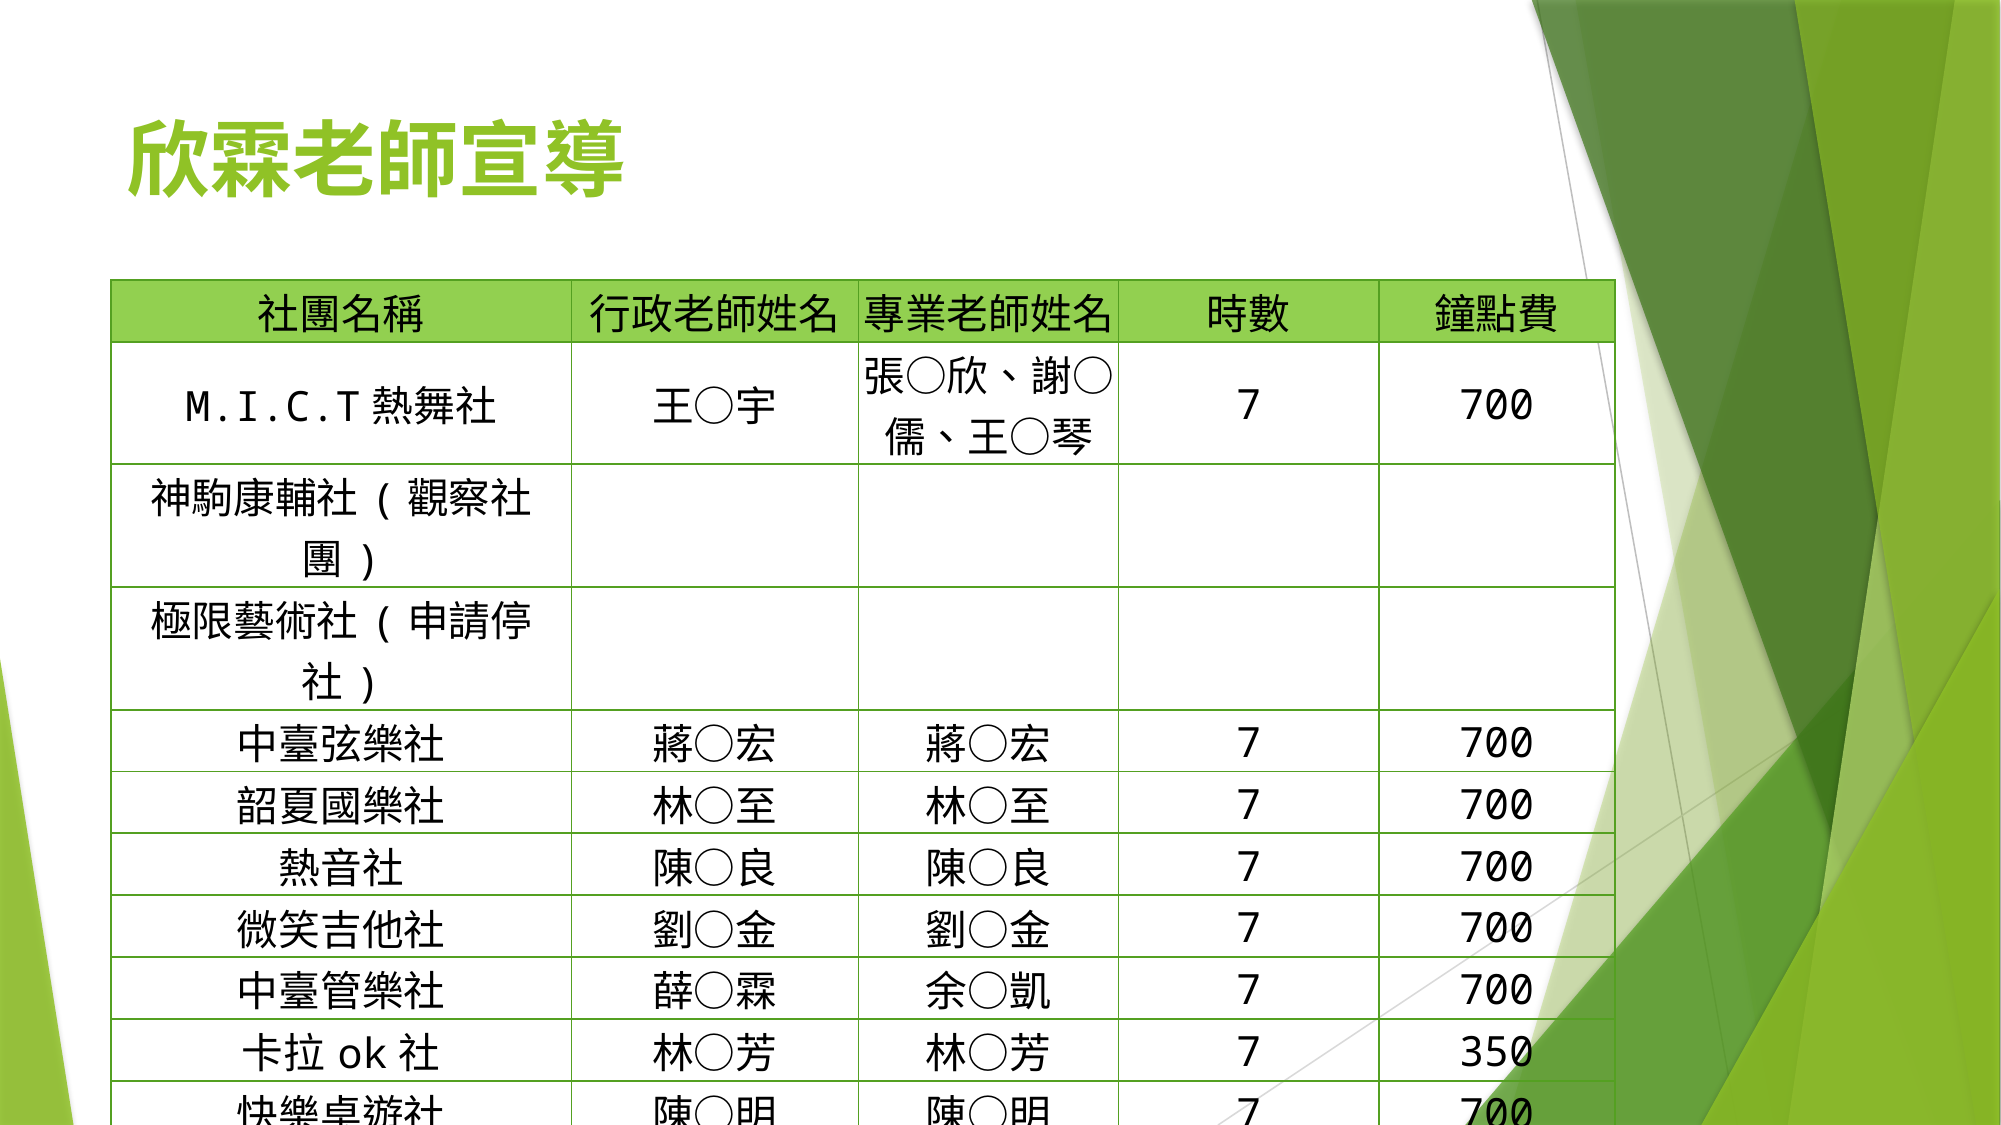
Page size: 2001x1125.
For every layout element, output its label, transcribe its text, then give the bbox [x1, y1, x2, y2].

table_cell 陳○良 [859, 834, 1118, 894]
table_cell 薛○霖 [572, 958, 858, 1018]
table_cell 神駒康輔社(觀察社團) [112, 465, 571, 586]
table_cell 700 [1380, 343, 1614, 463]
title 欣霖老師宣導 [111, 99, 1522, 279]
table_cell 蔣○宏 [859, 711, 1118, 771]
table_header 時數 [1119, 281, 1378, 341]
table_cell 陳○良 [572, 834, 858, 894]
table_cell 熱音社 [112, 834, 571, 894]
table_cell [1380, 588, 1614, 709]
table_cell 7 [1119, 896, 1378, 956]
table_cell [1119, 465, 1378, 586]
table_cell 劉○金 [859, 896, 1118, 956]
table_cell 林○至 [572, 772, 858, 832]
table_header 專業老師姓名 [859, 281, 1118, 341]
table_cell [1119, 588, 1378, 709]
table_cell 韶夏國樂社 [112, 772, 571, 832]
table_cell 700 [1380, 711, 1614, 771]
table_cell 王○宇 [572, 343, 858, 463]
table_cell [1380, 465, 1614, 586]
table_cell 微笑吉他社 [112, 896, 571, 956]
table_cell 700 [1380, 1082, 1614, 1125]
table_cell 林○至 [859, 772, 1118, 832]
table_header 社團名稱 [112, 281, 571, 341]
table_cell 卡拉ok社 [112, 1020, 571, 1080]
table_header 行政老師姓名 [572, 281, 858, 341]
table_cell 700 [1380, 834, 1614, 894]
table_cell [859, 465, 1118, 586]
table_cell M.I.C.T熱舞社 [112, 343, 571, 463]
table_cell [859, 588, 1118, 709]
table_cell 7 [1119, 834, 1378, 894]
table_cell 700 [1380, 896, 1614, 956]
table_cell 7 [1119, 711, 1378, 771]
table_cell 7 [1119, 958, 1378, 1018]
table_cell 700 [1380, 772, 1614, 832]
table_cell 林○芳 [572, 1020, 858, 1080]
table_cell 陳○明 [859, 1082, 1118, 1125]
table_header 鐘點費 [1380, 281, 1614, 341]
table_cell 中臺管樂社 [112, 958, 571, 1018]
table_cell 林○芳 [859, 1020, 1118, 1080]
table_cell 陳○明 [572, 1082, 858, 1125]
table_cell 極限藝術社(申請停社) [112, 588, 571, 709]
table_cell 快樂桌遊社 [112, 1082, 571, 1125]
table_cell 張○欣、謝○儒、王○琴 [859, 343, 1118, 463]
table_cell 7 [1119, 343, 1378, 463]
table_cell 7 [1119, 772, 1378, 832]
table_cell 余○凱 [859, 958, 1118, 1018]
table_cell 蔣○宏 [572, 711, 858, 771]
table_cell 中臺弦樂社 [112, 711, 571, 771]
table_cell 700 [1380, 958, 1614, 1018]
table_cell [572, 588, 858, 709]
table_cell 7 [1119, 1020, 1378, 1080]
table_cell [572, 465, 858, 586]
table_cell 7 [1119, 1082, 1378, 1125]
table_cell 劉○金 [572, 896, 858, 956]
table_cell 350 [1380, 1020, 1614, 1080]
